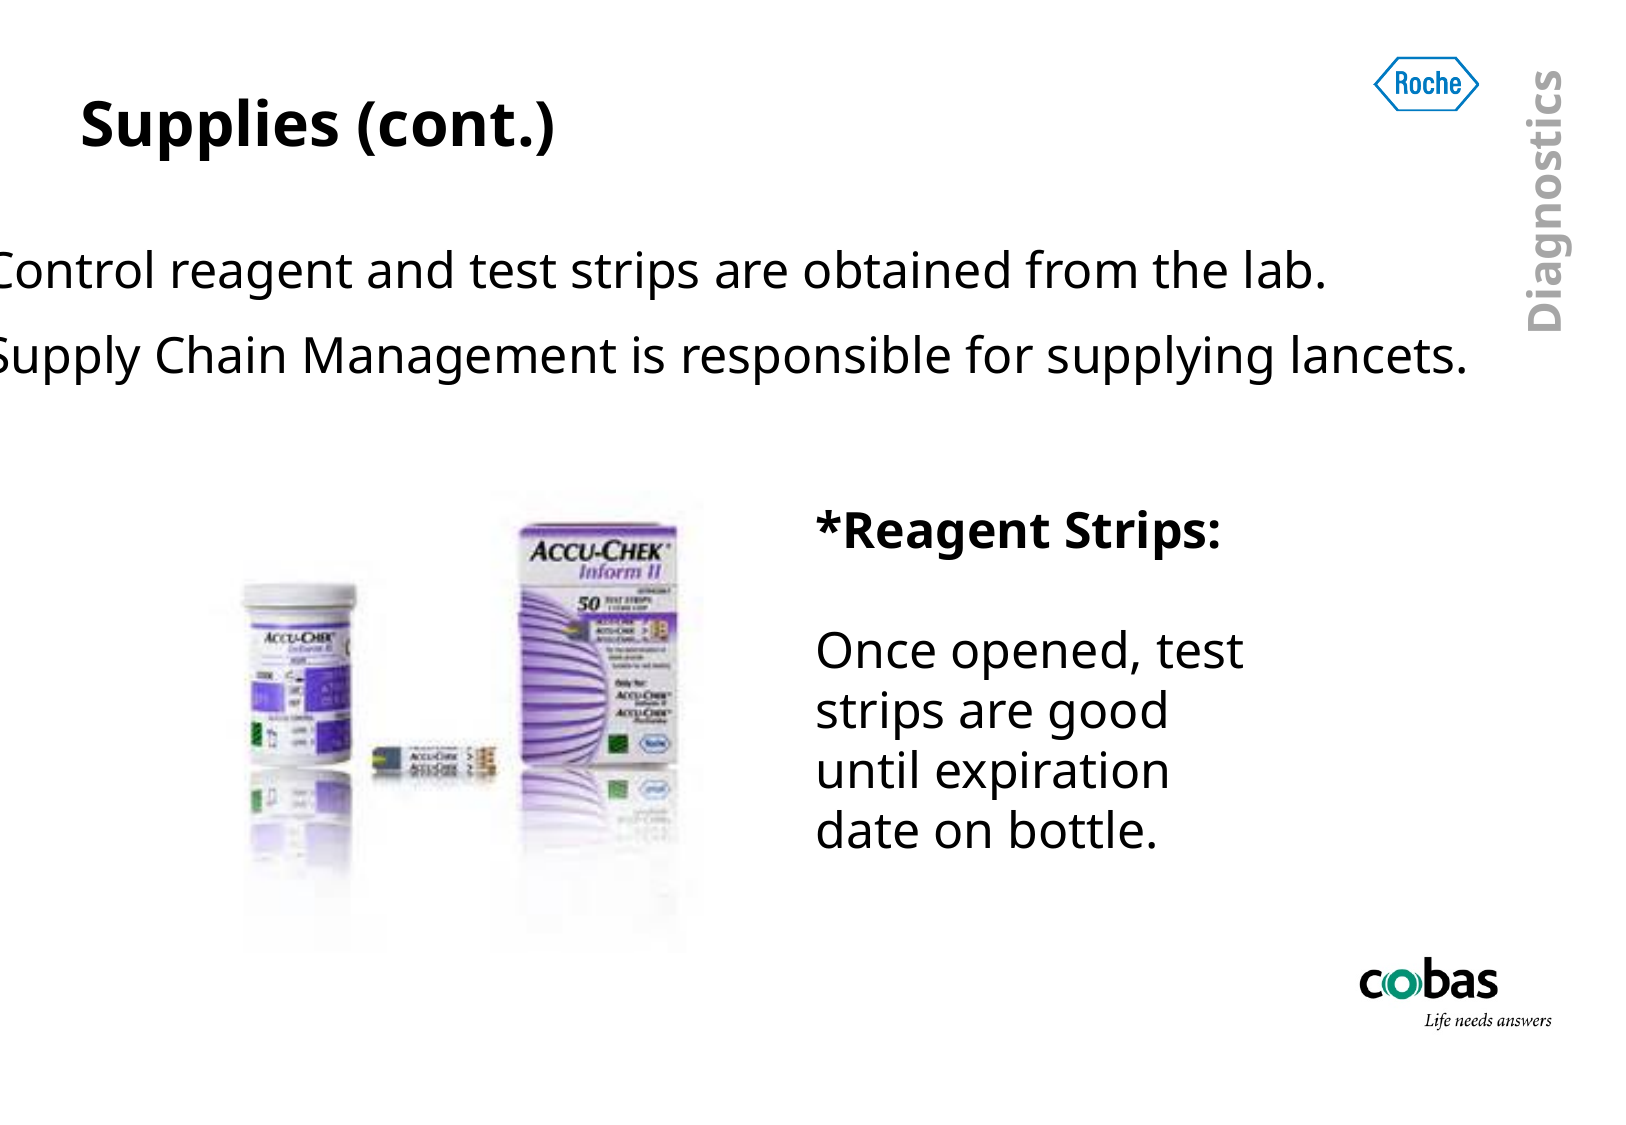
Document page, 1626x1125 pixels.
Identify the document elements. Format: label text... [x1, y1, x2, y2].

picture [1373, 56, 1480, 112]
text_box Control reagent and test strips are obtained from the lab. Supply Chain Management is responsible for supplying lancets. [0, 231, 1485, 391]
title Supplies (cont.) [80, 84, 1169, 191]
picture [1355, 952, 1554, 1035]
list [138, 455, 801, 953]
text_box *Reagent Strips: Once opened, test strips are good until expiration date on bottle. [805, 491, 1285, 867]
